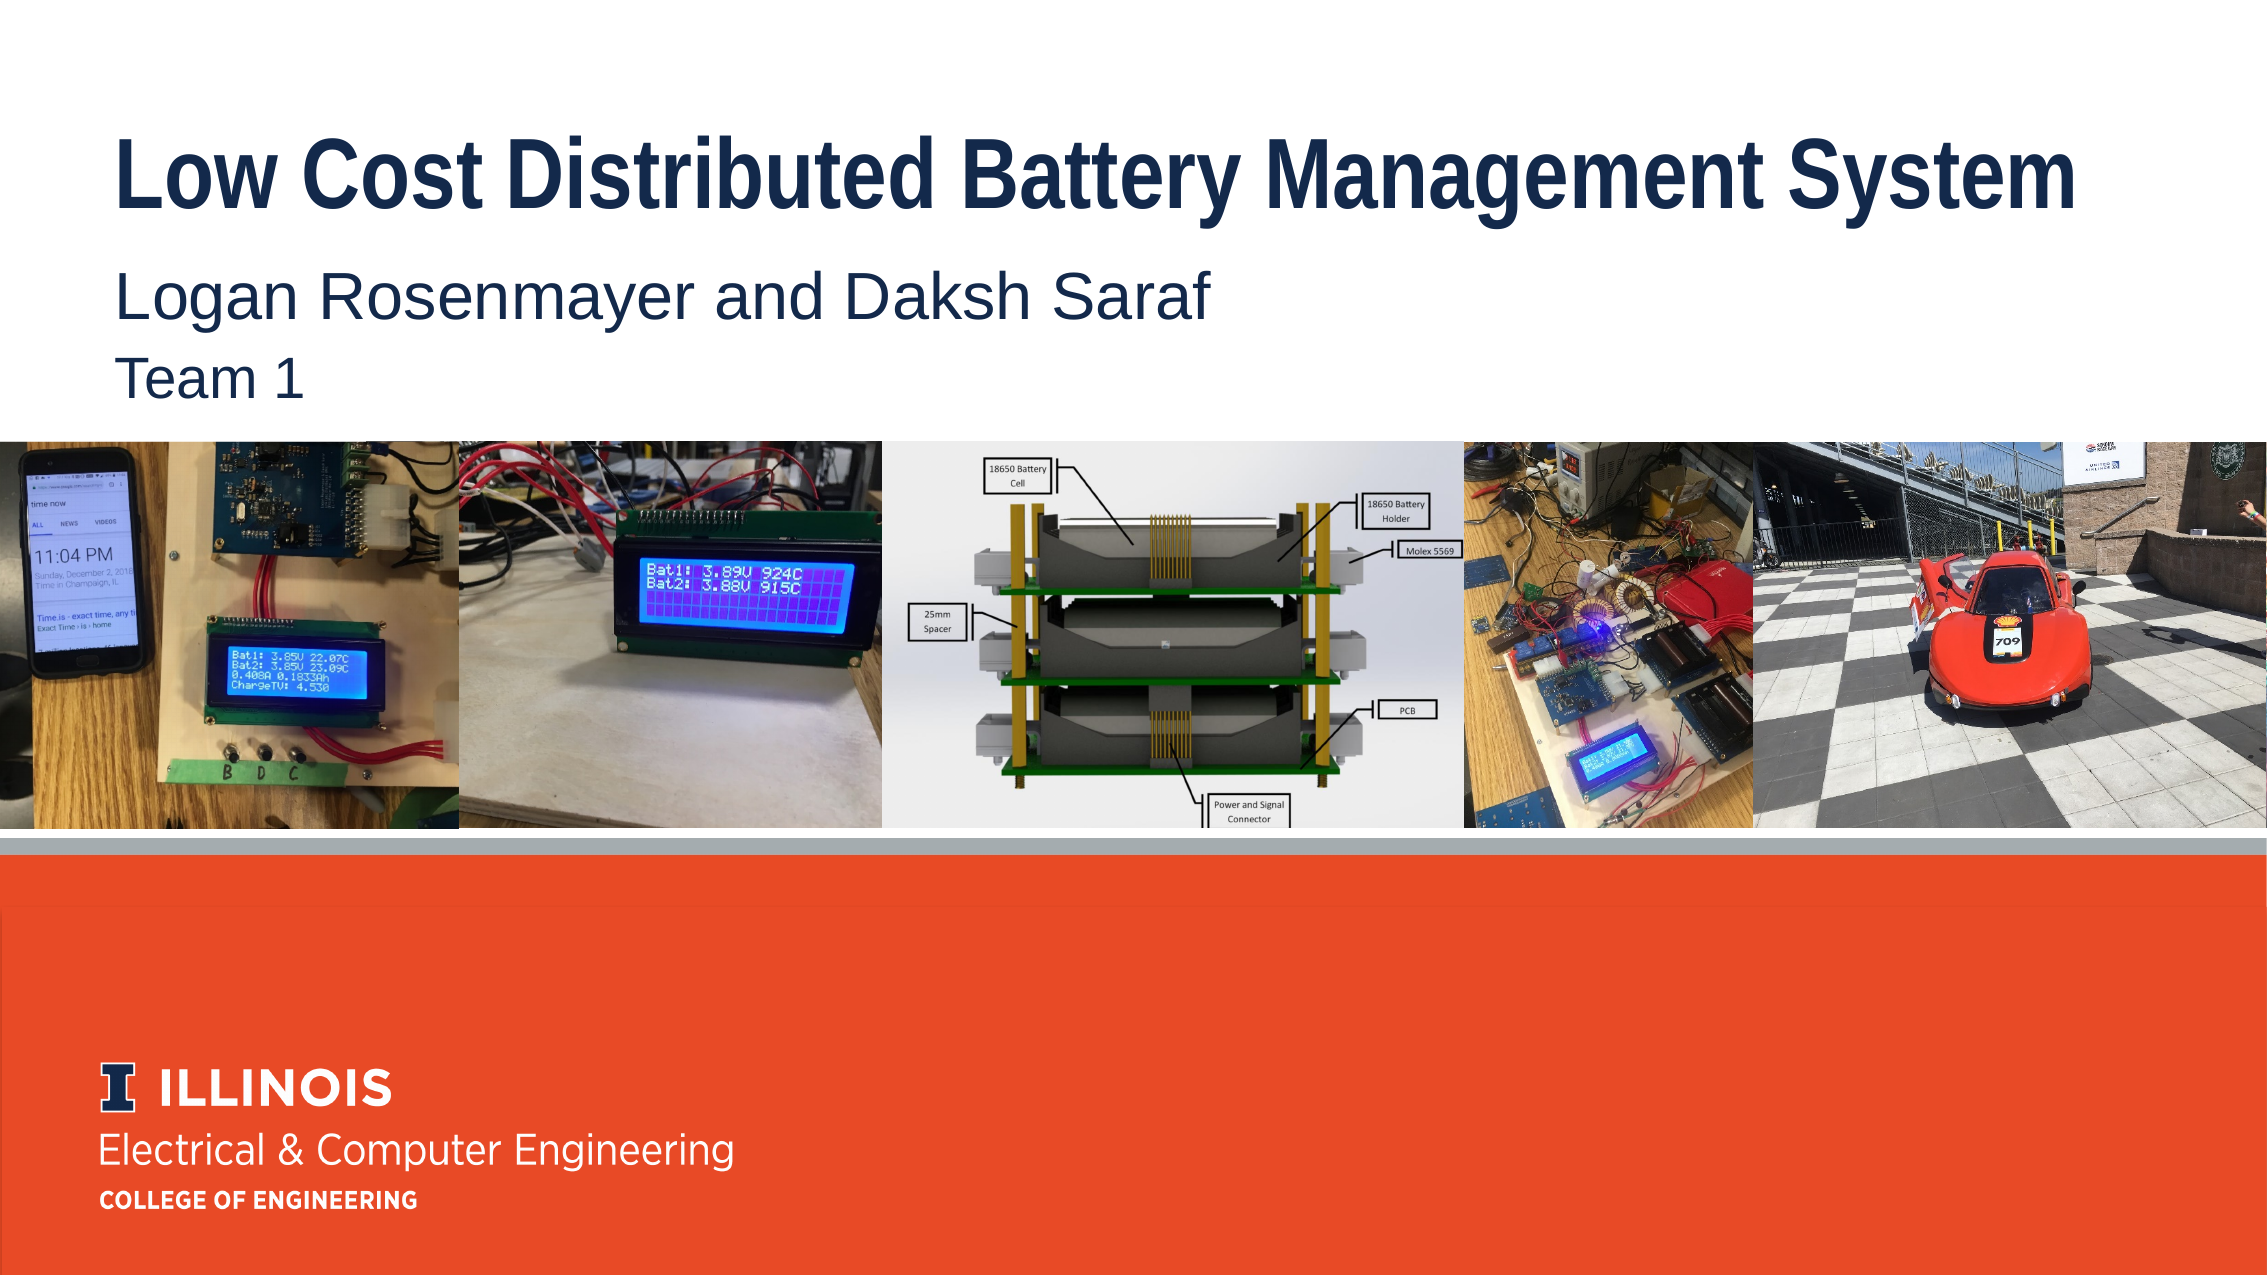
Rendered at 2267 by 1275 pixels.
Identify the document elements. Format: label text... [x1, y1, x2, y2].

list Logan Rosenmayer and Daksh Saraf [100, 245, 2190, 300]
picture [0, 376, 2267, 1275]
list Low Cost Distributed Battery Management System [100, 101, 2190, 224]
picture [50, 1012, 782, 1259]
list Team 1 [100, 332, 2190, 383]
